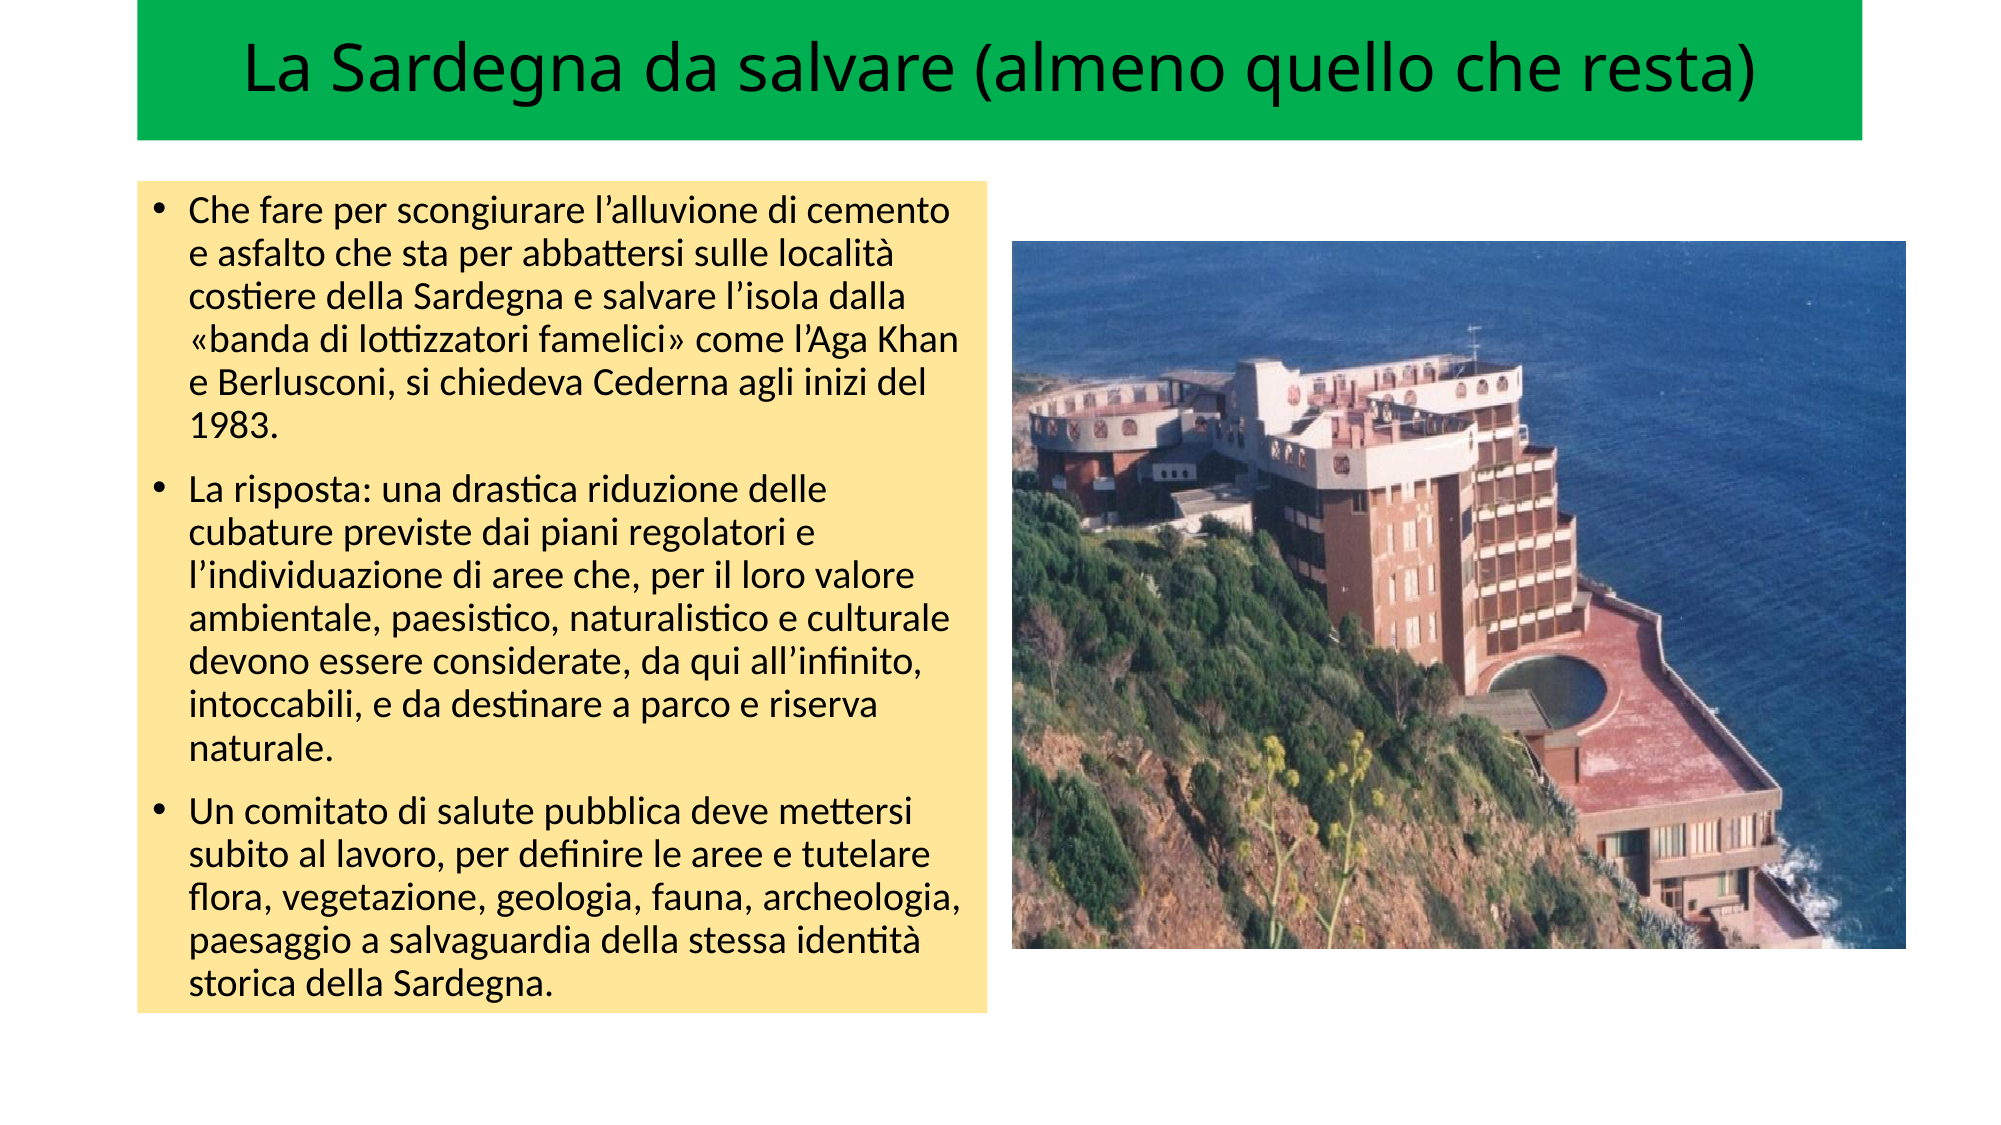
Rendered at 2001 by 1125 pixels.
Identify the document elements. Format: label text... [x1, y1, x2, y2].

title La Sardegna da salvare (almeno quello che resta) [137, 0, 1863, 141]
list Che fare per scongiurare l’alluvione di cemento e asfalto che sta per abbattersi sulle località costiere della Sardegna e salvare l’isola dalla «banda di lottizzatori famelici» come l’Aga Khan e Berlusconi, si chiedeva Cederna agli inizi del 1983. La risposta: una drastica riduzione delle cubature previste dai piani regolatori e l’individuazione di aree che, per il loro valore ambientale, paesistico, naturalistico e culturale devono essere considerate, da qui all’infinito, intoccabili, e da destinare a parco e riserva naturale. Un comitato di salute pubblica deve mettersi subito al lavoro, per definire le aree e tutelare flora, vegetazione, geologia, fauna, archeologia, paesaggio a salvaguardia della stessa identità storica della Sardegna. [137, 181, 988, 1014]
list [1012, 241, 1906, 949]
